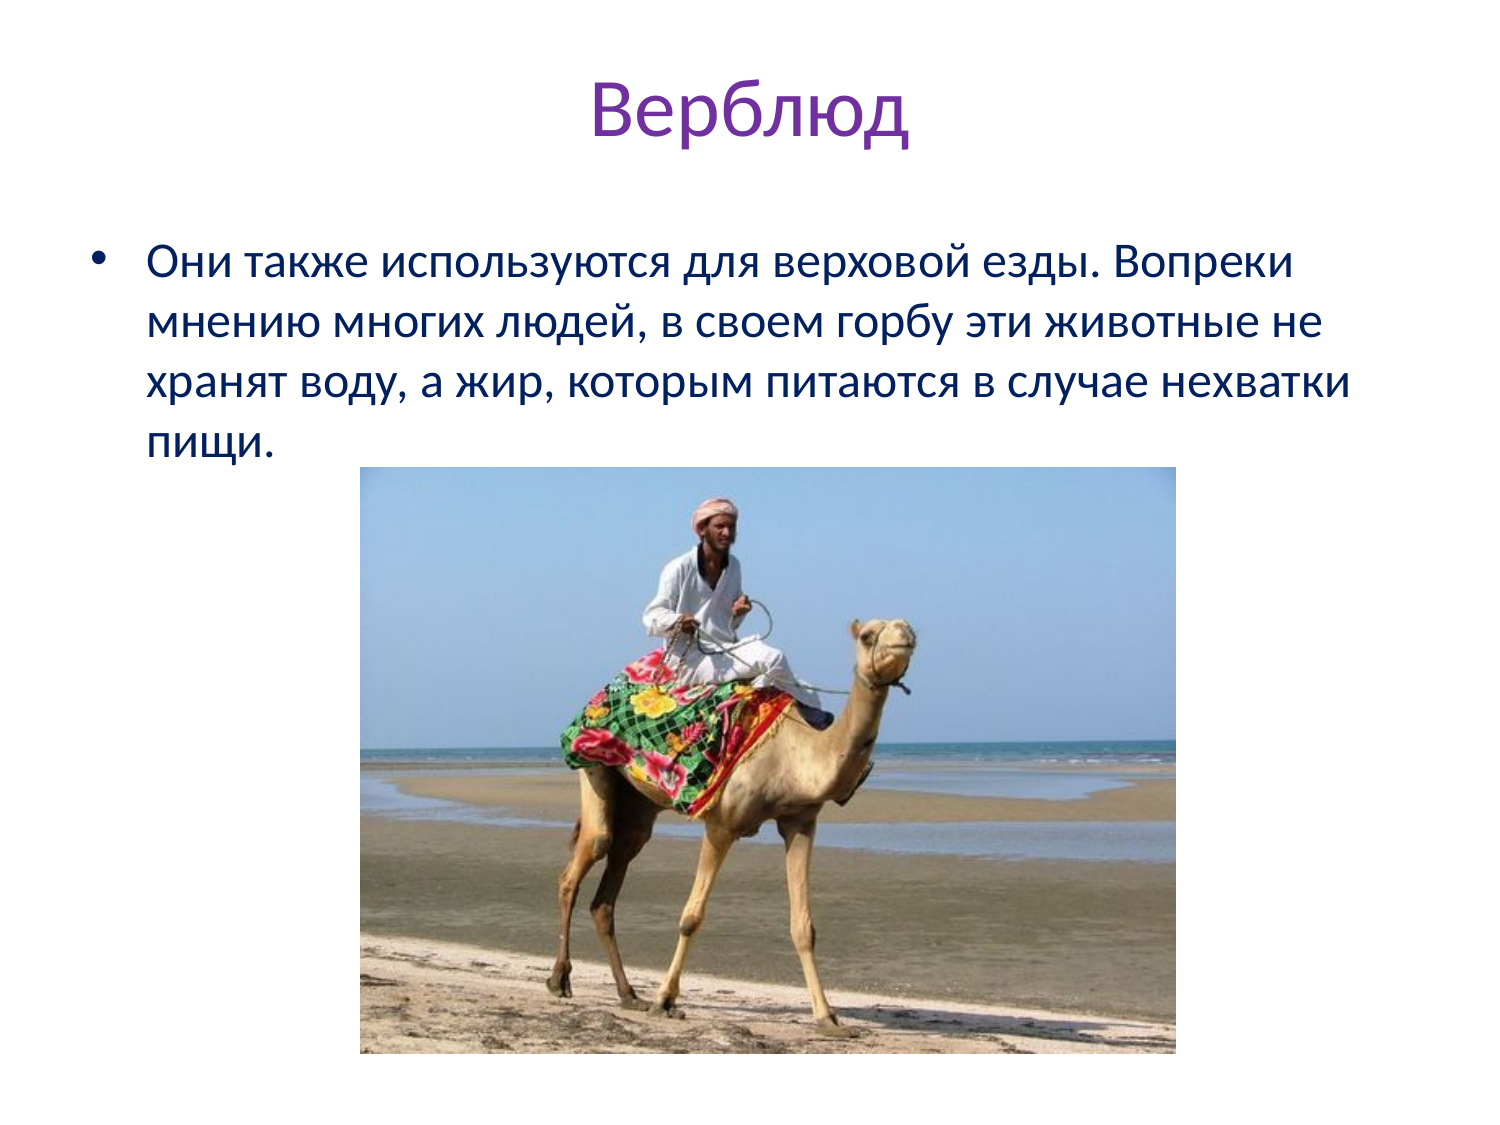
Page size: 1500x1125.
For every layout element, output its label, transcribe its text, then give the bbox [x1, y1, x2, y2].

title Верблюд [75, 45, 1425, 161]
list Они также используются для верховой езды. Вопреки мнению многих людей, в своем горбу эти животные не хранят воду, а жир, которым питаются в случае нехватки пищи. [75, 219, 1425, 1005]
picture [359, 467, 1176, 1055]
